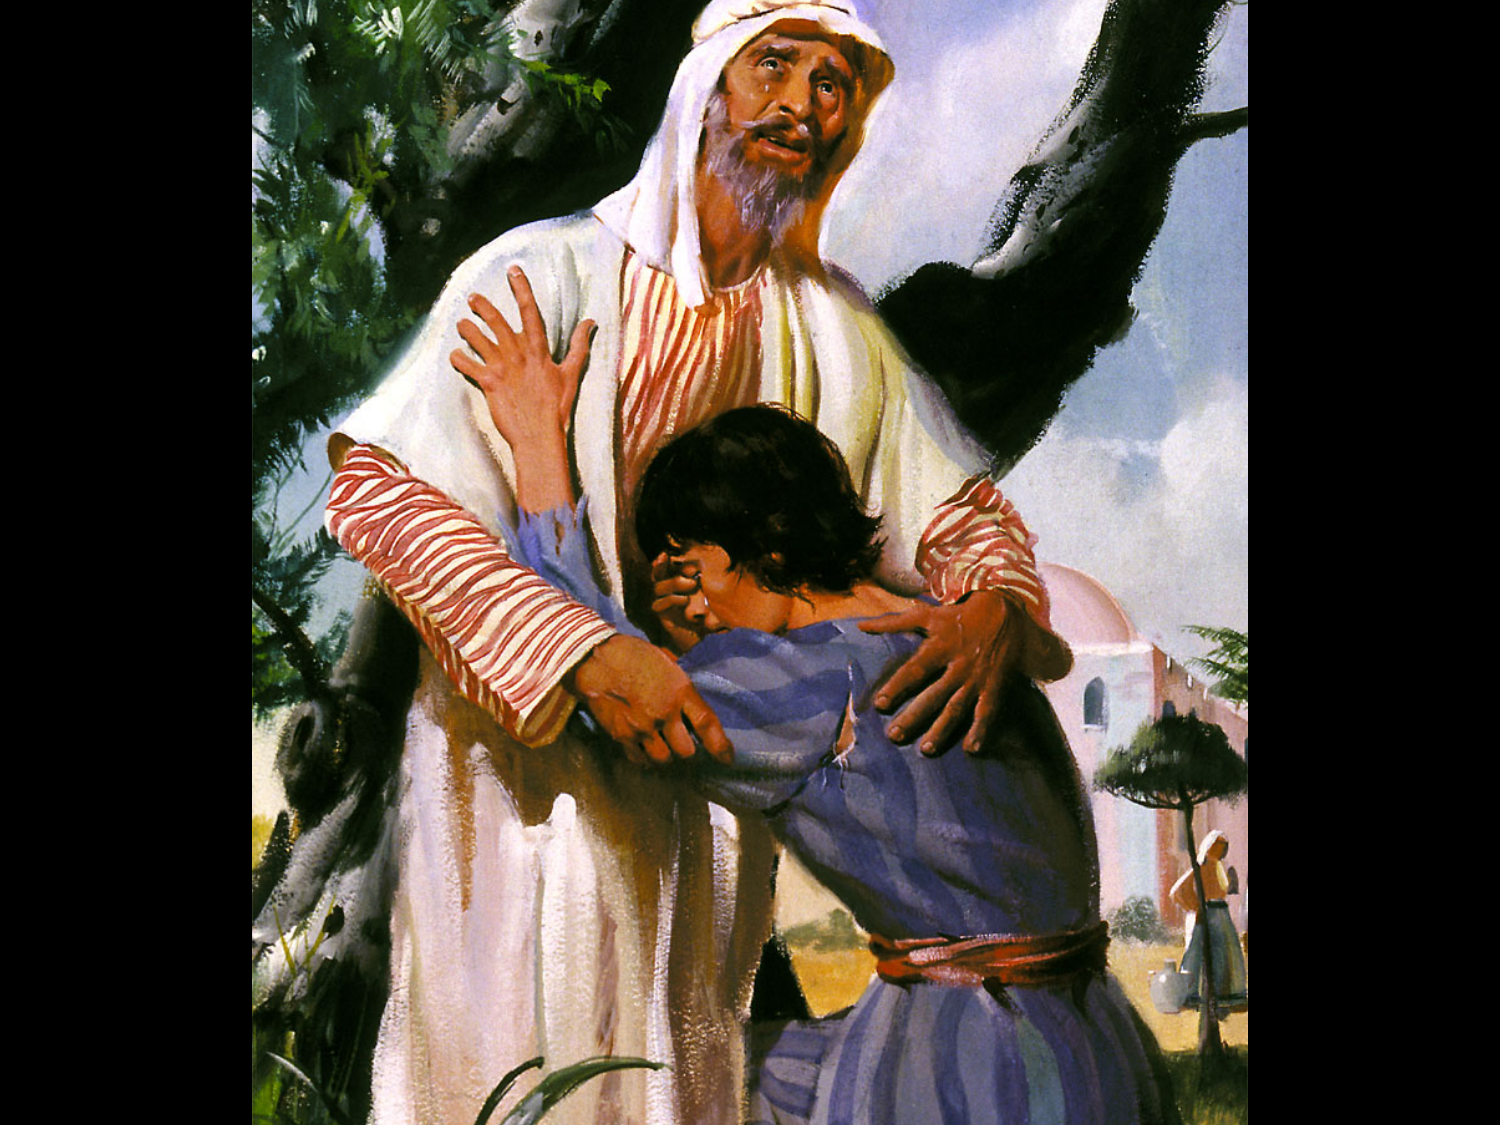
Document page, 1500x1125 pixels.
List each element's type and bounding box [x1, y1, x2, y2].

picture [251, 0, 1248, 1125]
